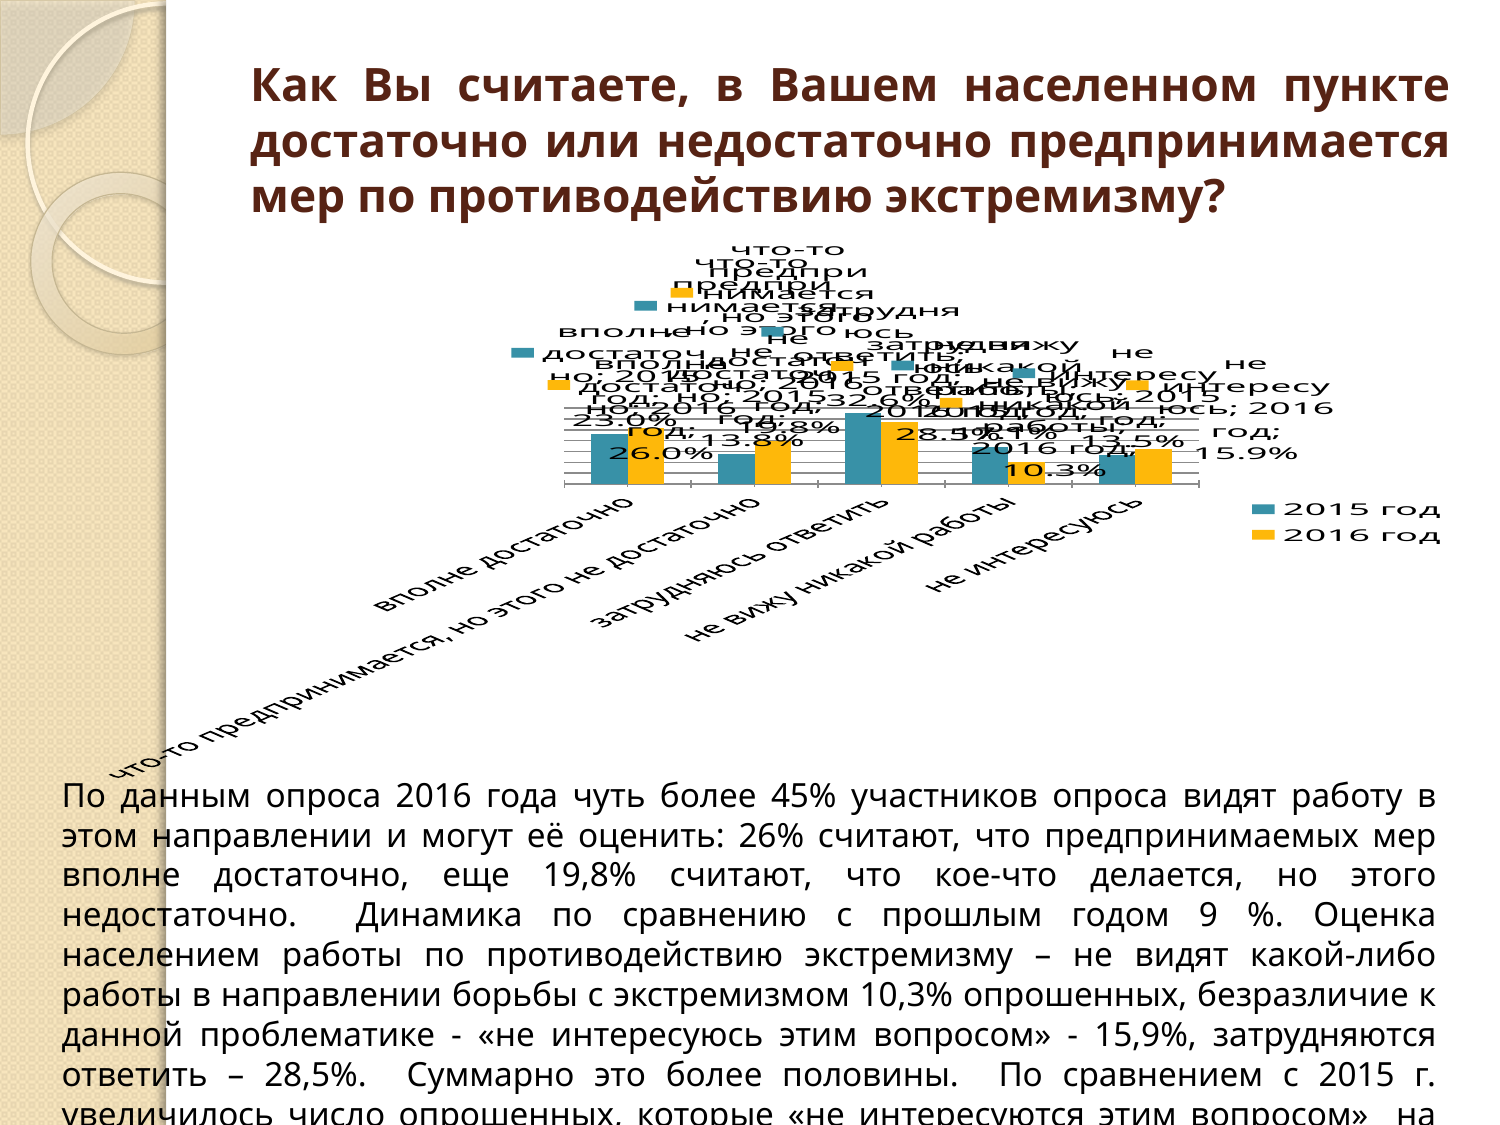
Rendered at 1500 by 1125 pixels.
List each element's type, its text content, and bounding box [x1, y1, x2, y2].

chart [81, 237, 1466, 786]
title Как Вы считаете, в Вашем населенном пункте достаточно или недостаточно предпринимается мер по противодействию экстремизму? [235, 45, 1466, 233]
text_box По данным опроса 2016 года чуть более 45% участников опроса видят работу в этом направлении и могут её оценить: 26% считают, что предпринимаемых мер вполне достаточно, еще 19,8% считают, что кое-что делается, но этого недостаточно. Динамика по сравнению с прошлым годом 9 %. Оценка населением работы по противодействию экстремизму – не видят какой-либо работы в направлении борьбы с экстремизмом 10,3% опрошенных, безразличие к данной проблематике - «не интересуюсь этим вопросом» - 15,9%, затрудняются ответить – 28,5%. Суммарно это более половины. По сравнением с 2015 г. увеличилось число опрошенных, которые «не интересуются этим вопросом» на 2,4%. [46, 726, 1454, 1125]
